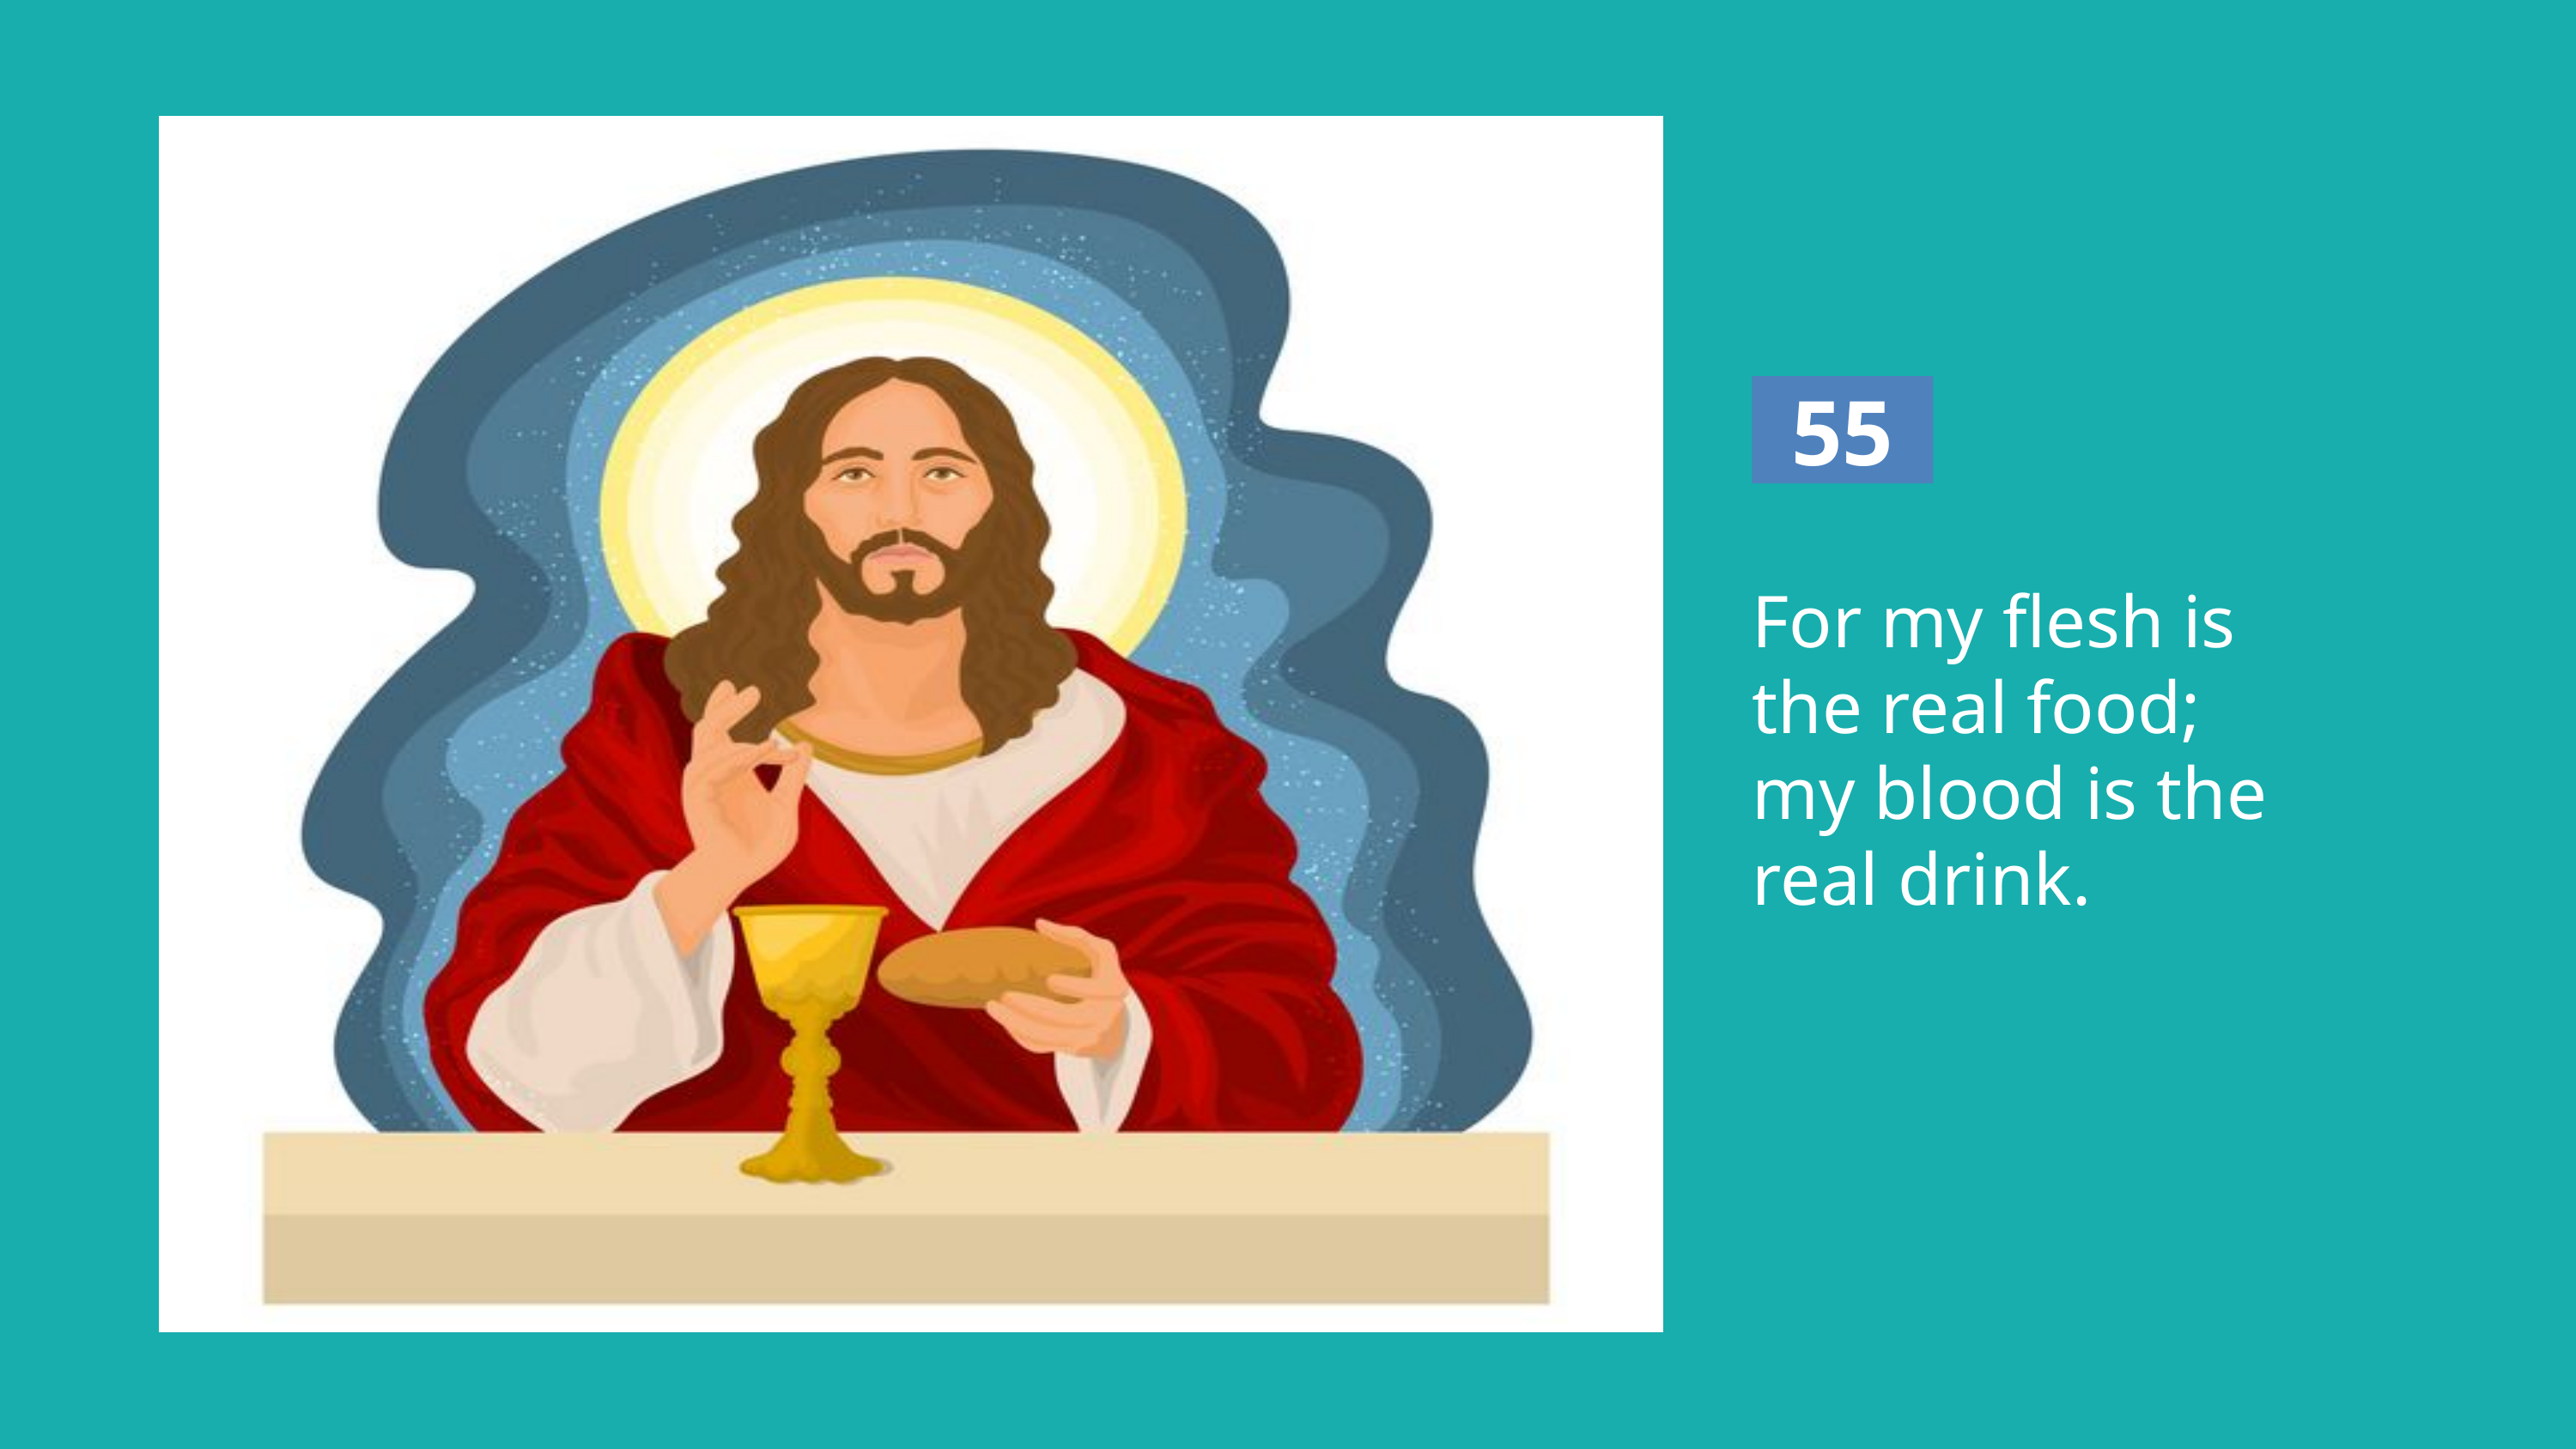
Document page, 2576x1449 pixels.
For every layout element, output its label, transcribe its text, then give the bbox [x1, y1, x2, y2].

text_box For my flesh is the real food; my blood is the real drink. [1752, 575, 2301, 919]
text_box 55 [1752, 376, 1934, 484]
picture [159, 116, 1664, 1333]
